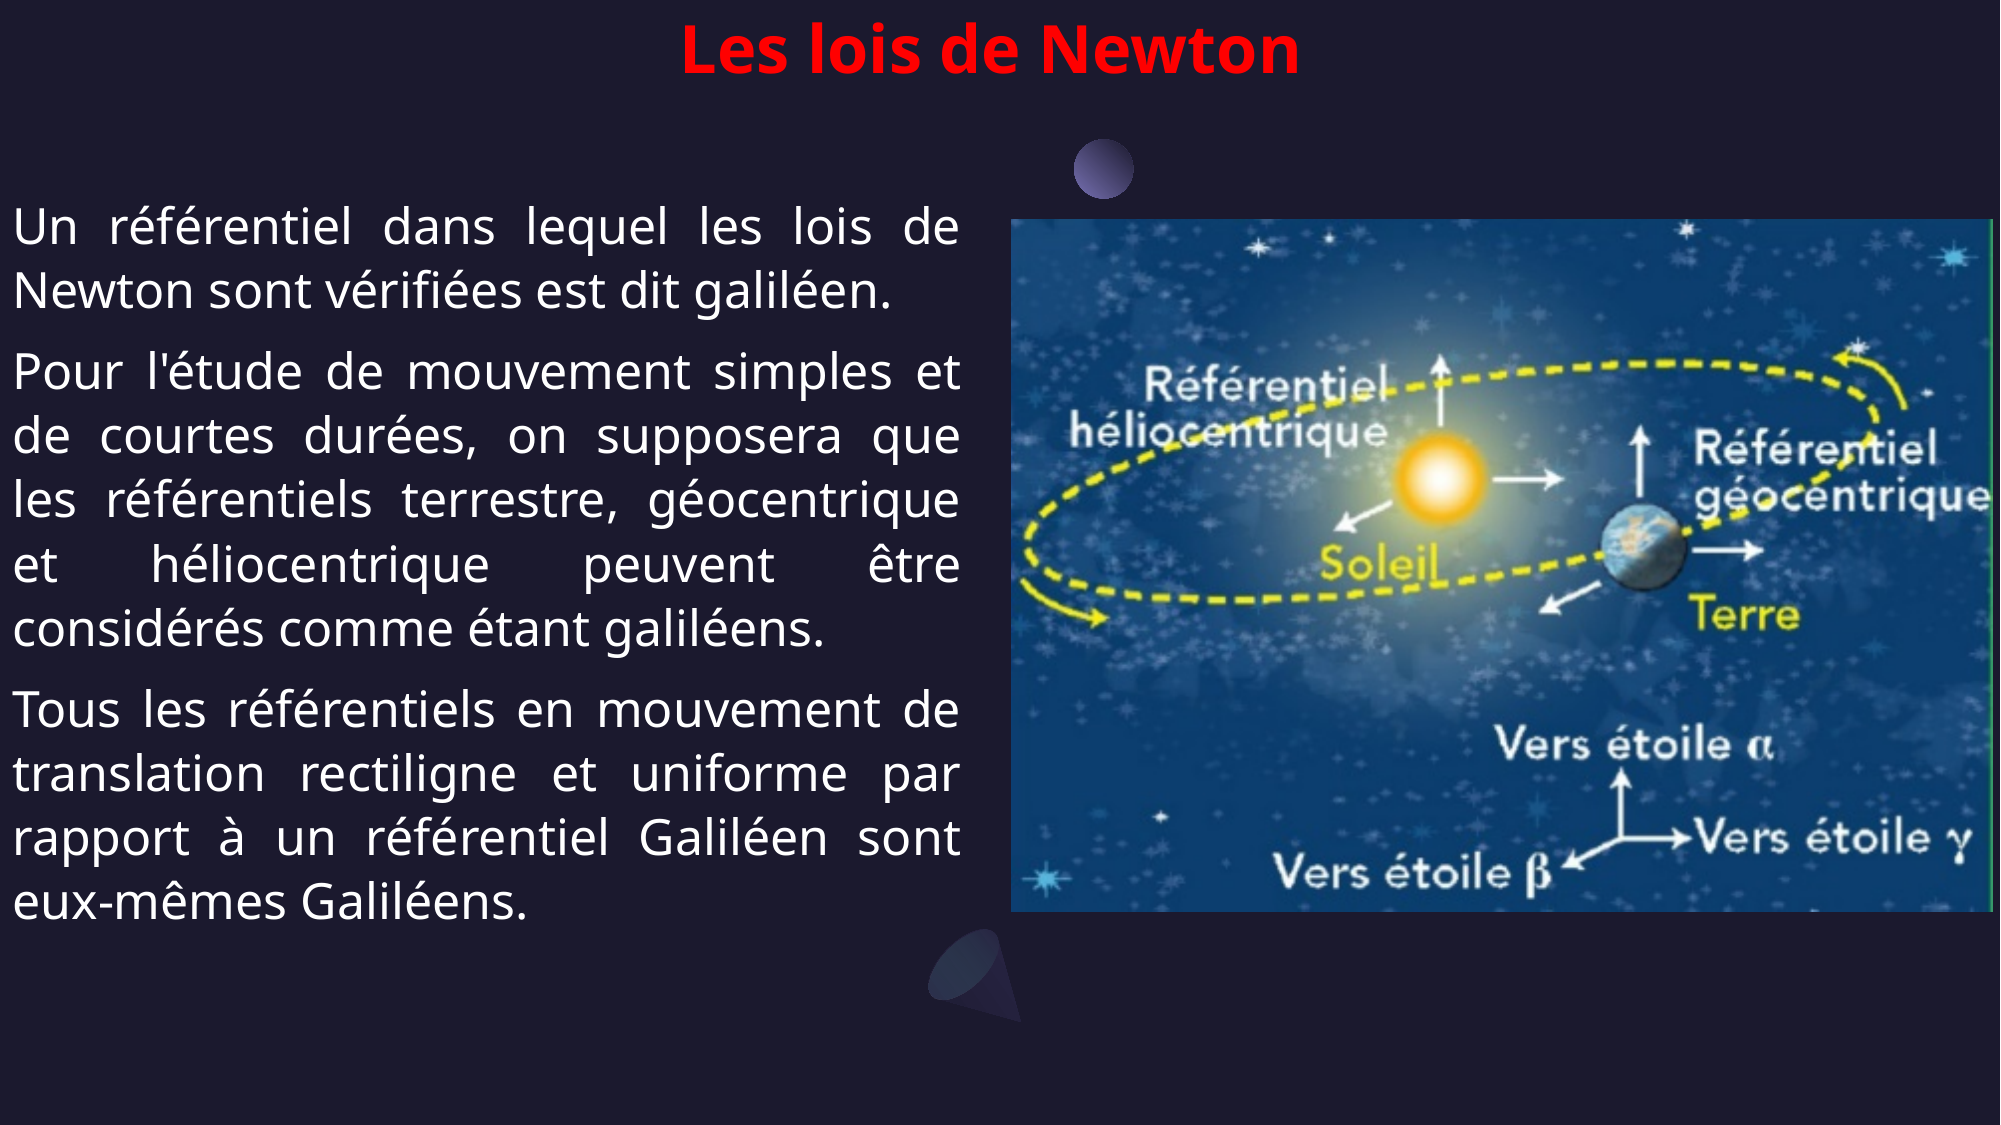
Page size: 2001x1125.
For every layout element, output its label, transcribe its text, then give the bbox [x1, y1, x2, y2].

text_box Les lois de Newton [0, 0, 1983, 95]
text_box Un référentiel dans lequel les lois de Newton sont vérifiées est dit galiléen. Pour l'étude de mouvement simples et de courtes durées, on supposera que les référentiels terrestre, géocentrique et héliocentrique peuvent être considérés comme étant galiléens. Tous les référentiels en mouvement de translation rectiligne et uniforme par rapport à un référentiel Galiléen sont eux-mêmes Galiléens. [0, 182, 977, 938]
picture [1011, 219, 1993, 912]
